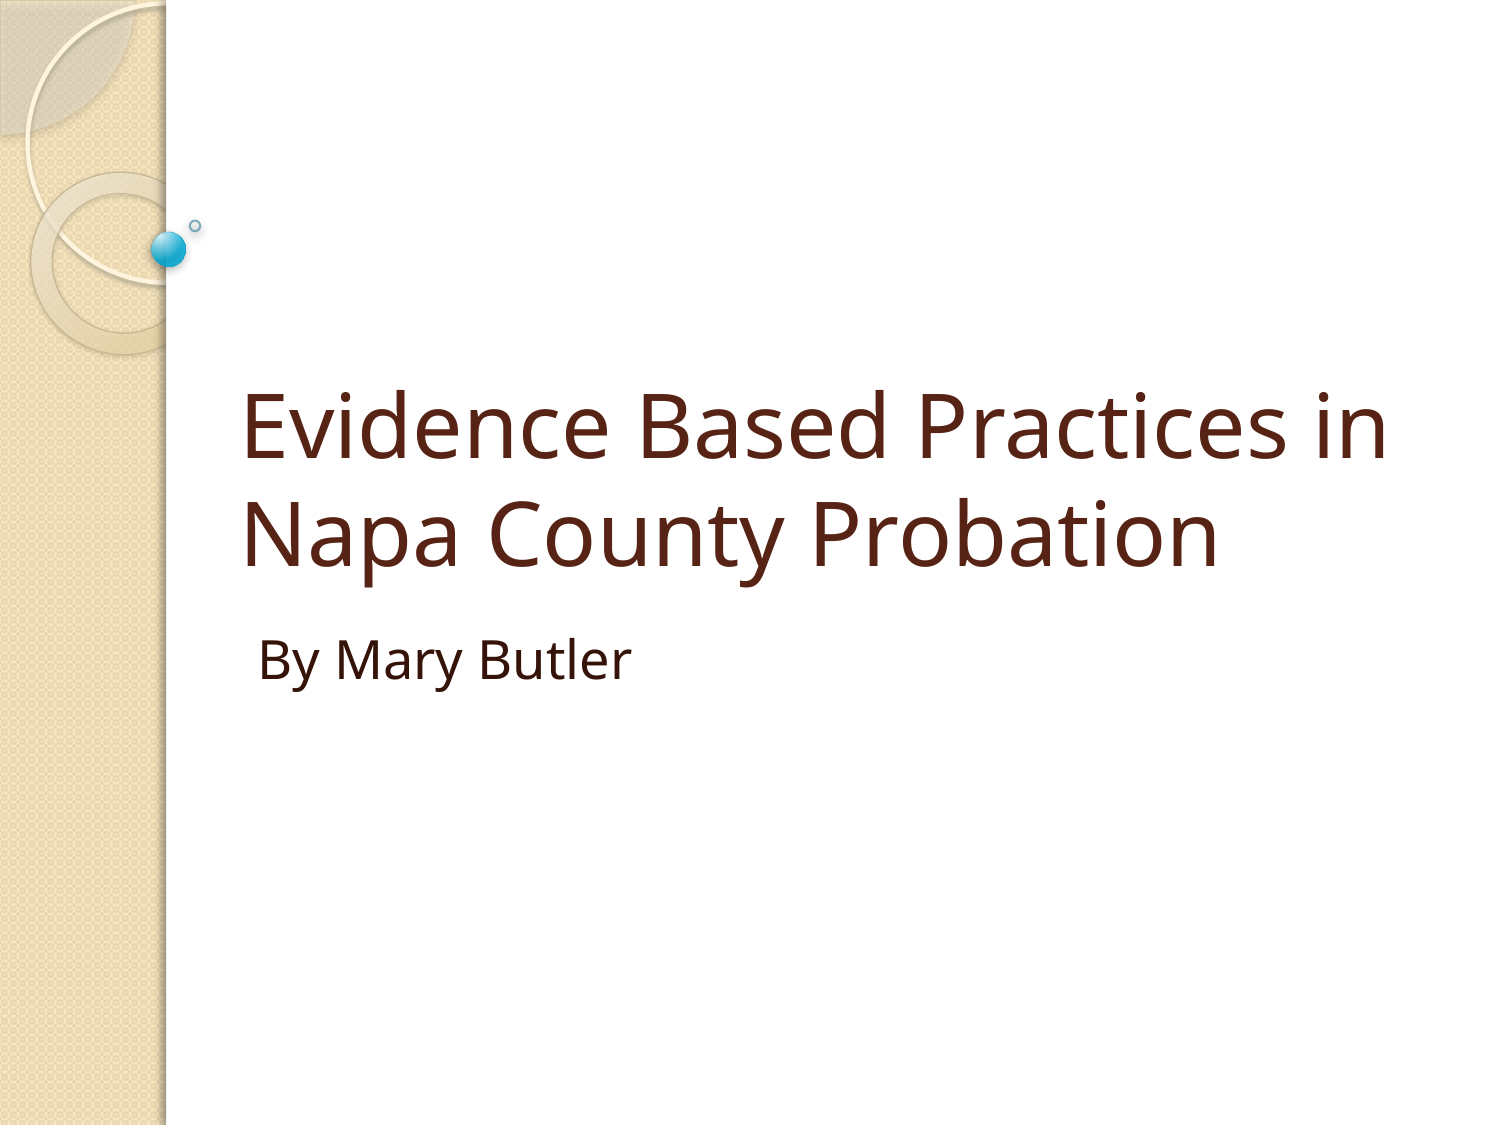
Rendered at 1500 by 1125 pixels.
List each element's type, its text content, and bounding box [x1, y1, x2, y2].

subtitle By Mary Butler [237, 624, 1453, 913]
title Evidence Based Practices in Napa County Probation [225, 350, 1441, 592]
